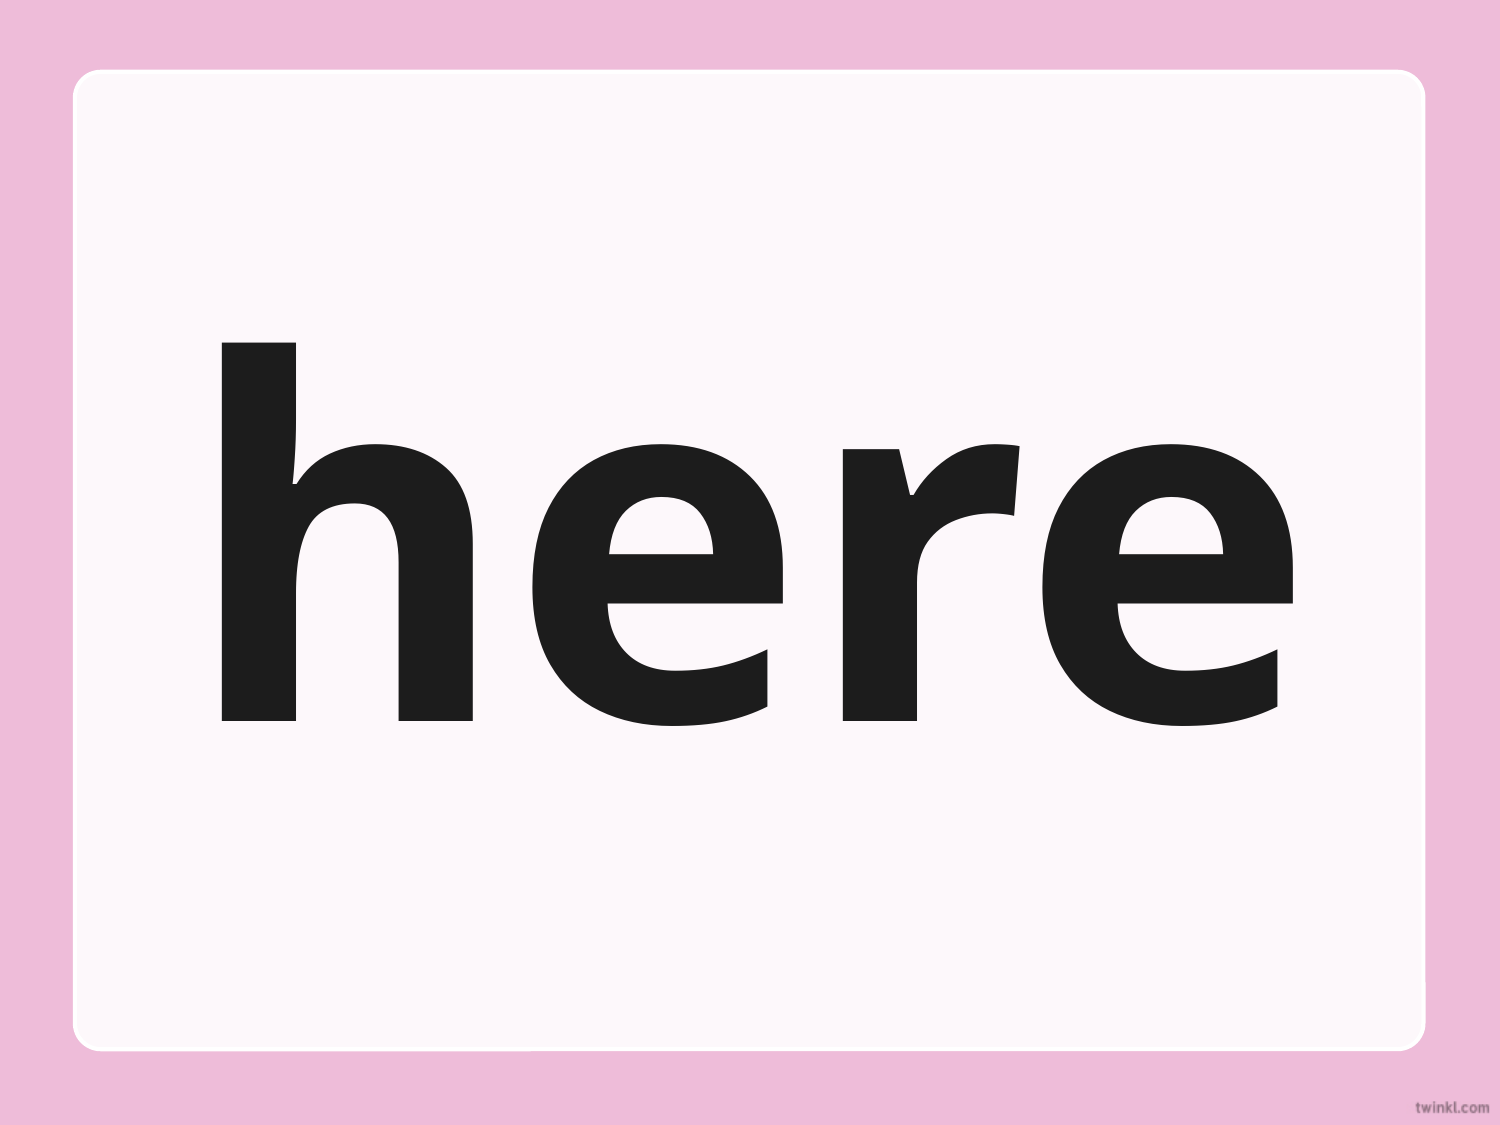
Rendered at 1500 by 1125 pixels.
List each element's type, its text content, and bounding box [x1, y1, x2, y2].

picture [0, 0, 1500, 1125]
title here [75, 78, 1424, 1042]
